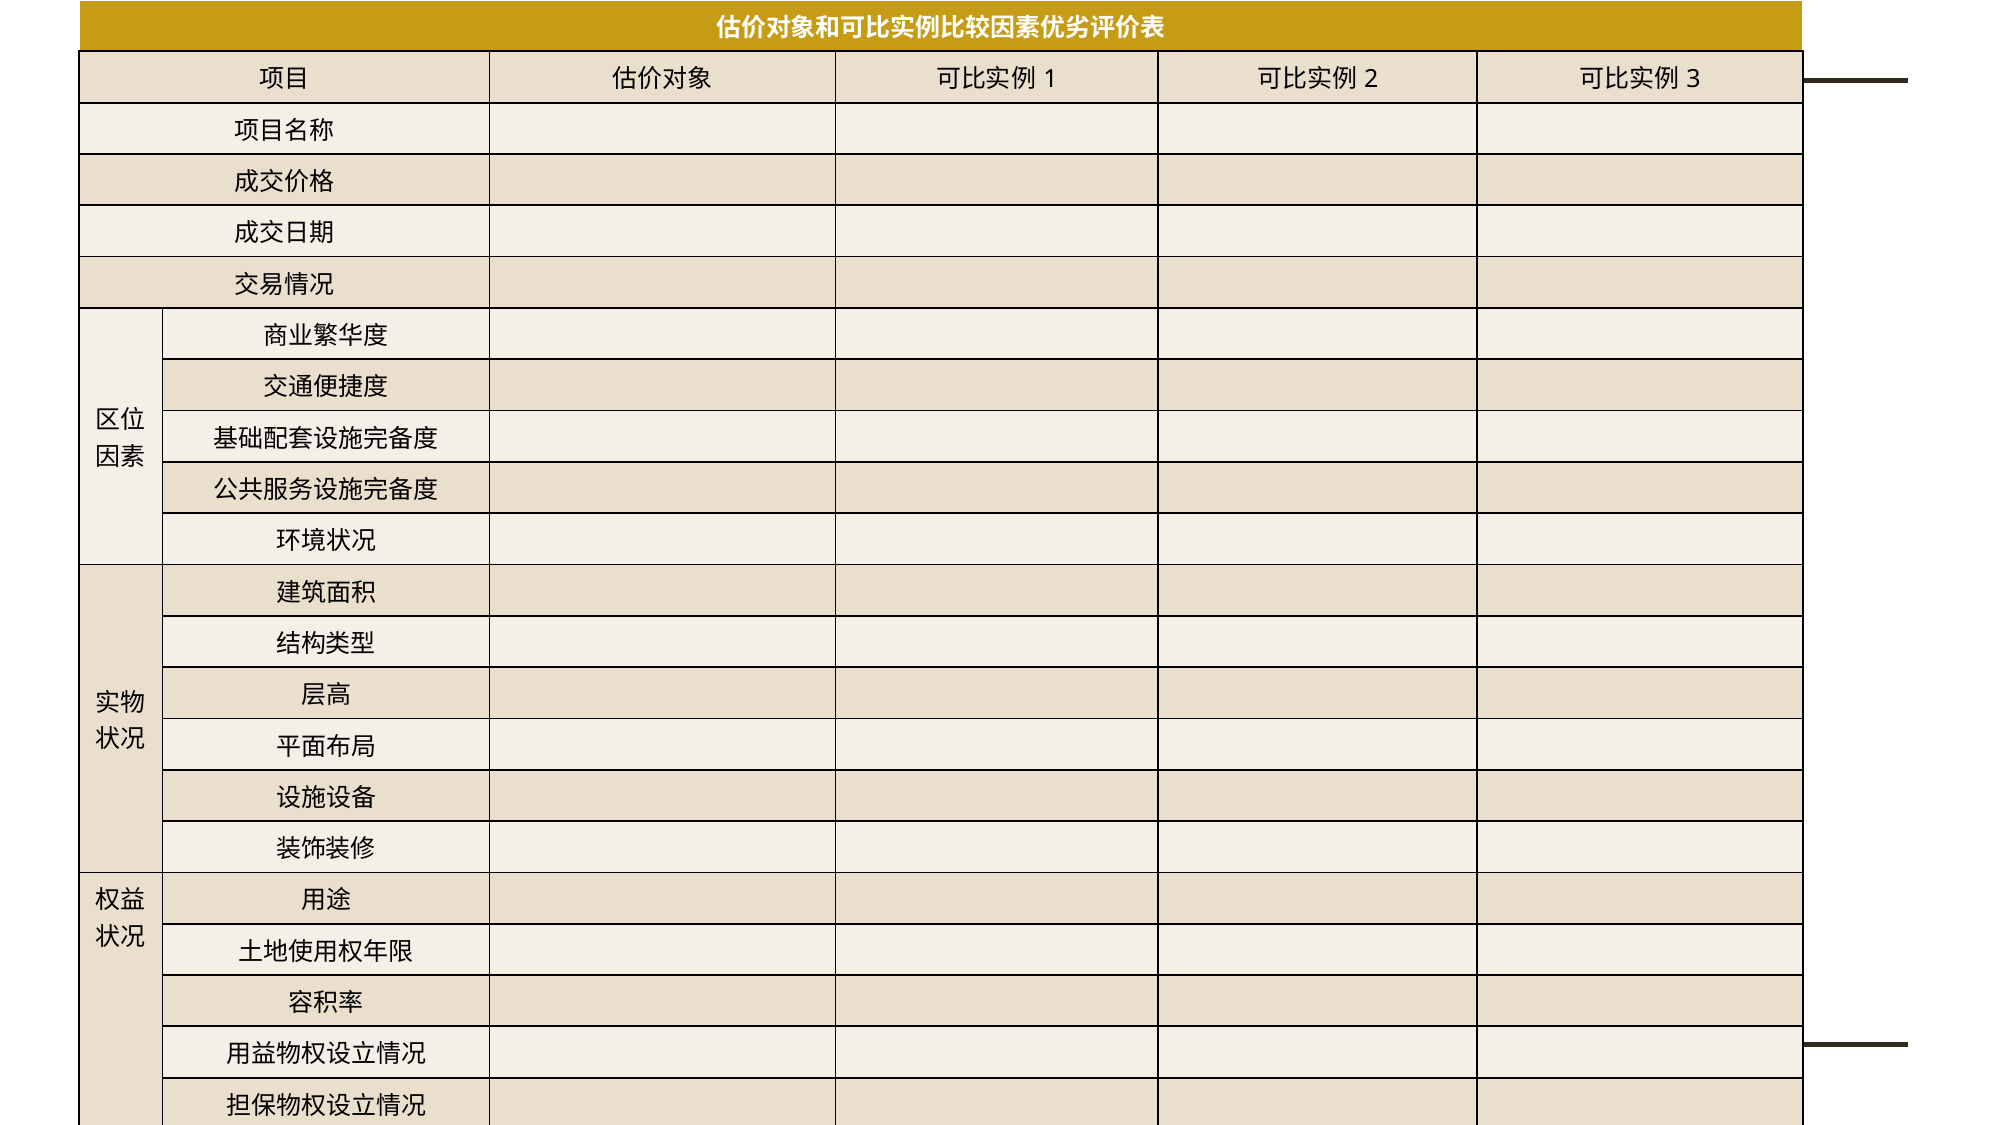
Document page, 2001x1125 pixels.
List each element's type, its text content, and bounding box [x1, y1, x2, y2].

table_cell [490, 257, 835, 307]
table_cell [1159, 206, 1476, 256]
table_cell [1478, 617, 1802, 666]
table_cell 用益物权设立情况 [163, 1027, 489, 1077]
table_cell [1478, 822, 1802, 872]
table_cell [1159, 719, 1476, 769]
table_cell [836, 668, 1157, 718]
table_cell [1159, 1027, 1476, 1077]
table_cell [490, 925, 835, 974]
table_cell [1478, 719, 1802, 769]
table_cell [836, 155, 1157, 204]
table_cell [490, 155, 835, 204]
table_cell [1159, 822, 1476, 872]
table_cell [1478, 976, 1802, 1025]
table_cell 容积率 [163, 976, 489, 1025]
table_cell 可比实例2 [1159, 52, 1476, 102]
table_cell [1159, 463, 1476, 512]
table_cell 结构类型 [163, 617, 489, 666]
table_cell [1478, 925, 1802, 974]
table_cell [490, 411, 835, 461]
table_cell [1478, 309, 1802, 358]
table_cell [490, 873, 835, 923]
table_cell 项目名称 [80, 104, 489, 153]
table_cell [836, 514, 1157, 564]
table_cell [1159, 976, 1476, 1025]
table_cell [1478, 104, 1802, 153]
table_cell [1159, 771, 1476, 820]
table_cell [1159, 514, 1476, 564]
table_cell 公共服务设施完备度 [163, 463, 489, 512]
table_cell [1159, 873, 1476, 923]
table_cell [490, 104, 835, 153]
table_cell [490, 463, 835, 512]
table_cell 成交日期 [80, 206, 489, 256]
table_cell 装饰装修 [163, 822, 489, 872]
table_cell [1159, 565, 1476, 615]
table_cell [836, 463, 1157, 512]
table_cell 可比实例1 [836, 52, 1157, 102]
table_cell [1478, 257, 1802, 307]
table_cell [490, 771, 835, 820]
table_cell [836, 206, 1157, 256]
table_cell [1159, 1079, 1476, 1125]
table_cell 层高 [163, 668, 489, 718]
table_cell [836, 925, 1157, 974]
table_cell 设施设备 [163, 771, 489, 820]
table_cell 基础配套设施完备度 [163, 411, 489, 461]
table_cell [836, 565, 1157, 615]
table_cell [490, 822, 835, 872]
table_cell 建筑面积 [163, 565, 489, 615]
table_cell [490, 668, 835, 718]
table_cell [490, 1027, 835, 1077]
table_cell [1159, 155, 1476, 204]
table_cell [836, 1079, 1157, 1125]
table_cell [490, 309, 835, 358]
table_cell [836, 771, 1157, 820]
table_cell [1159, 104, 1476, 153]
table_cell 商业繁华度 [163, 309, 489, 358]
table_cell [1478, 206, 1802, 256]
table_header 估价对象和可比实例比较因素优劣评价表 [80, 1, 1802, 50]
table_cell 实物状况 [80, 565, 162, 872]
table_cell [1159, 309, 1476, 358]
table_cell [1478, 668, 1802, 718]
table_cell [490, 1079, 835, 1125]
table_cell [836, 617, 1157, 666]
table_cell [1478, 155, 1802, 204]
table_cell 项目 [80, 52, 489, 102]
table_cell 估价对象 [490, 52, 835, 102]
table_cell [1159, 925, 1476, 974]
table_cell [1159, 257, 1476, 307]
table_cell 担保物权设立情况 [163, 1079, 489, 1125]
table_cell [1478, 463, 1802, 512]
table_cell 可比实例3 [1478, 52, 1802, 102]
table_cell [1159, 617, 1476, 666]
table_cell [1478, 873, 1802, 923]
table_cell 土地使用权年限 [163, 925, 489, 974]
table_cell [1159, 360, 1476, 410]
table_cell [1478, 411, 1802, 461]
table_cell [490, 514, 835, 564]
table_cell [490, 565, 835, 615]
table_cell [1159, 411, 1476, 461]
table_cell 交通便捷度 [163, 360, 489, 410]
table_cell [836, 822, 1157, 872]
table_cell [836, 1027, 1157, 1077]
table_cell [1478, 514, 1802, 564]
table_cell [836, 976, 1157, 1025]
table_cell 区位因素 [80, 309, 162, 564]
table_cell [836, 309, 1157, 358]
table_cell [836, 360, 1157, 410]
table_cell [836, 411, 1157, 461]
table_cell [1159, 668, 1476, 718]
table_cell 交易情况 [80, 257, 489, 307]
table_cell [1478, 1027, 1802, 1077]
table_cell [490, 360, 835, 410]
table_cell 用途 [163, 873, 489, 923]
table_cell [490, 617, 835, 666]
table_cell [490, 976, 835, 1025]
table_cell [1478, 565, 1802, 615]
table_cell [836, 104, 1157, 153]
table_cell [836, 873, 1157, 923]
table_cell 权益状况 [80, 873, 162, 1125]
table_cell [1478, 771, 1802, 820]
table_cell [1478, 360, 1802, 410]
table_cell [1478, 1079, 1802, 1125]
table_cell 环境状况 [163, 514, 489, 564]
table_cell 平面布局 [163, 719, 489, 769]
table_cell [490, 719, 835, 769]
table_cell [490, 206, 835, 256]
table_cell 成交价格 [80, 155, 489, 204]
table_cell [836, 257, 1157, 307]
table_cell [836, 719, 1157, 769]
